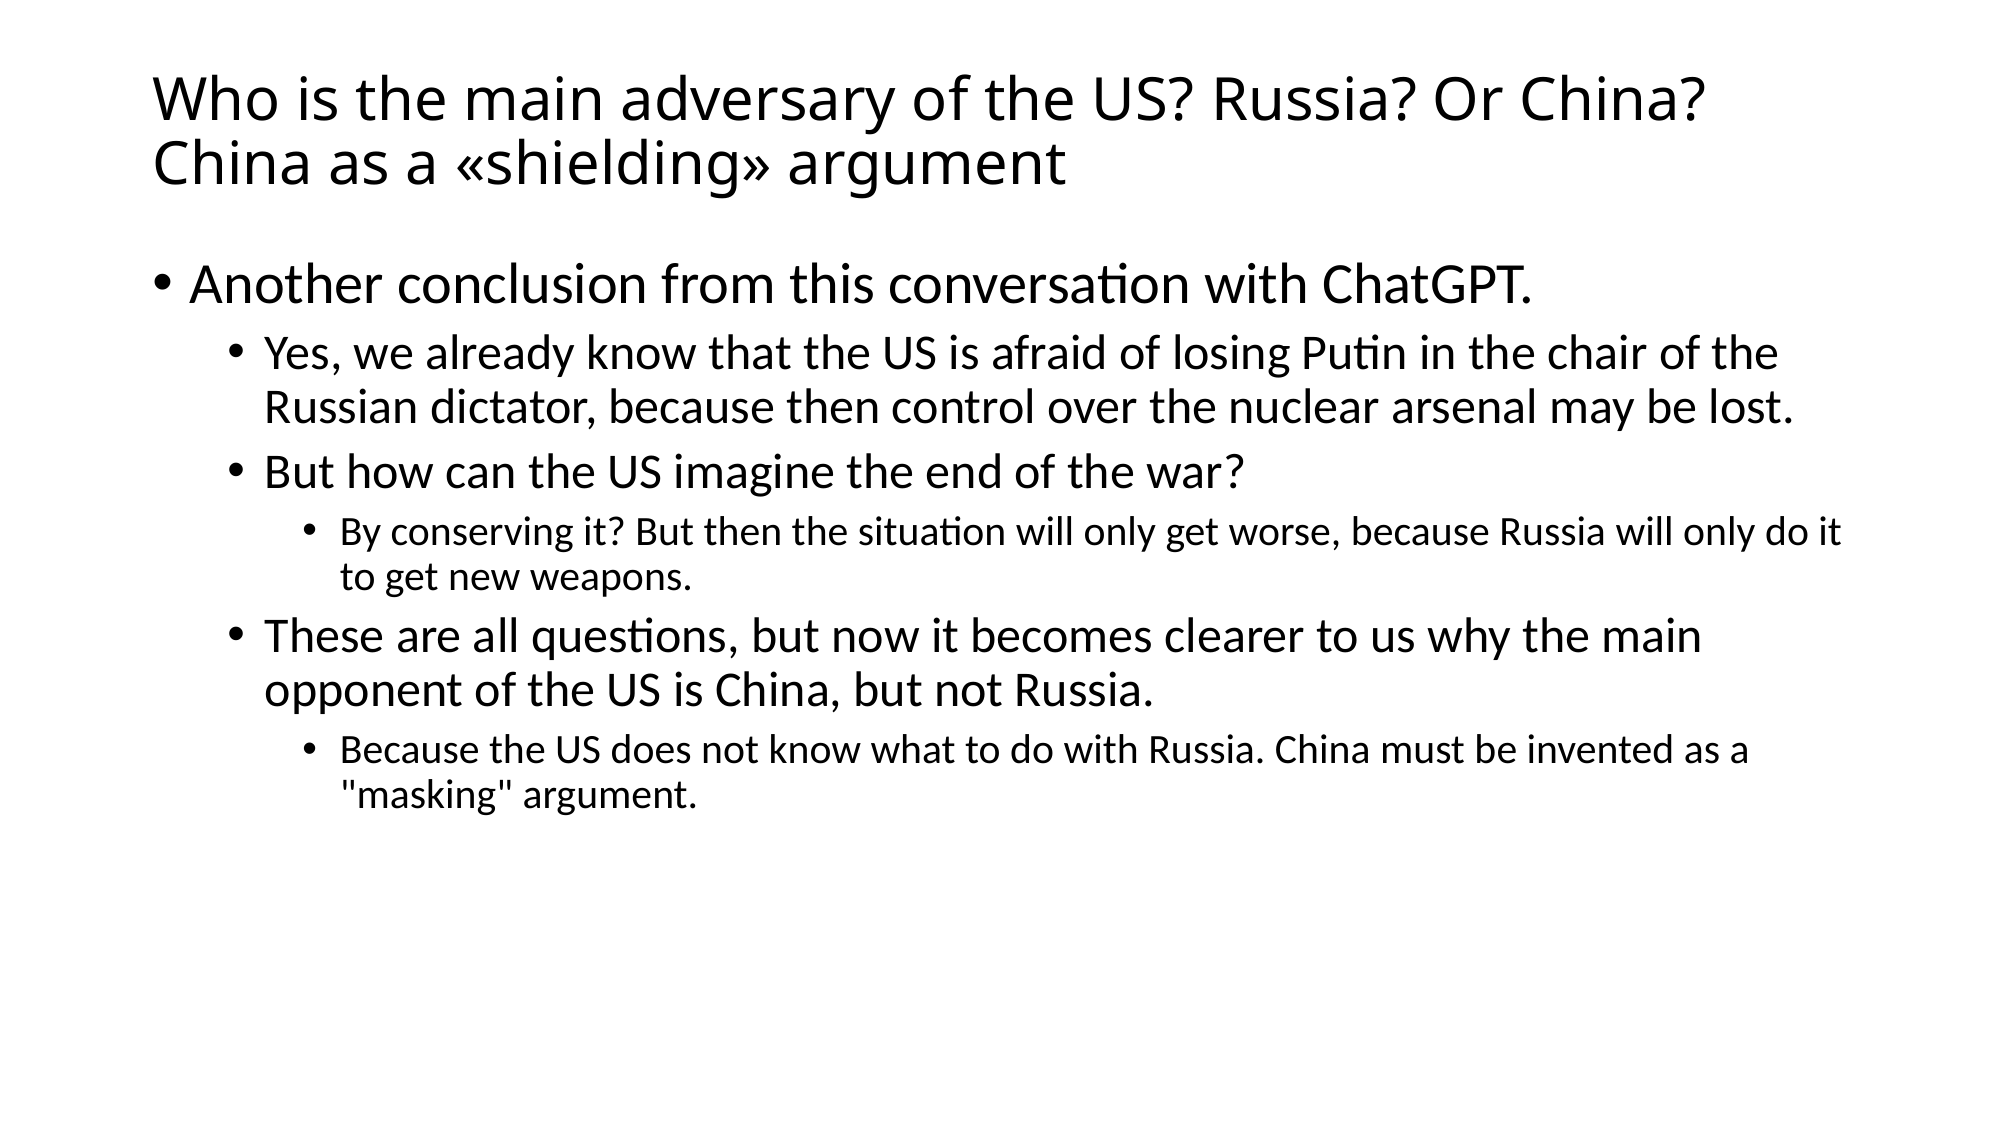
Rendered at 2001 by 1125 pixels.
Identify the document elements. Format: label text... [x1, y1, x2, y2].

list Another conclusion from this conversation with ChatGPT. Yes, we already know that the US is afraid of losing Putin in the chair of the Russian dictator, because then control over the nuclear arsenal may be lost. But how can the US imagine the end of the war? By conserving it? But then the situation will only get worse, because Russia will only do it to get new weapons. These are all questions, but now it becomes clearer to us why the main opponent of the US is China, but not Russia. Because the US does not know what to do with Russia. China must be invented as a "masking" argument. [137, 245, 1863, 1105]
title Who is the main adversary of the US? Russia? Or China? China as a «shielding» argument [137, 59, 1863, 245]
